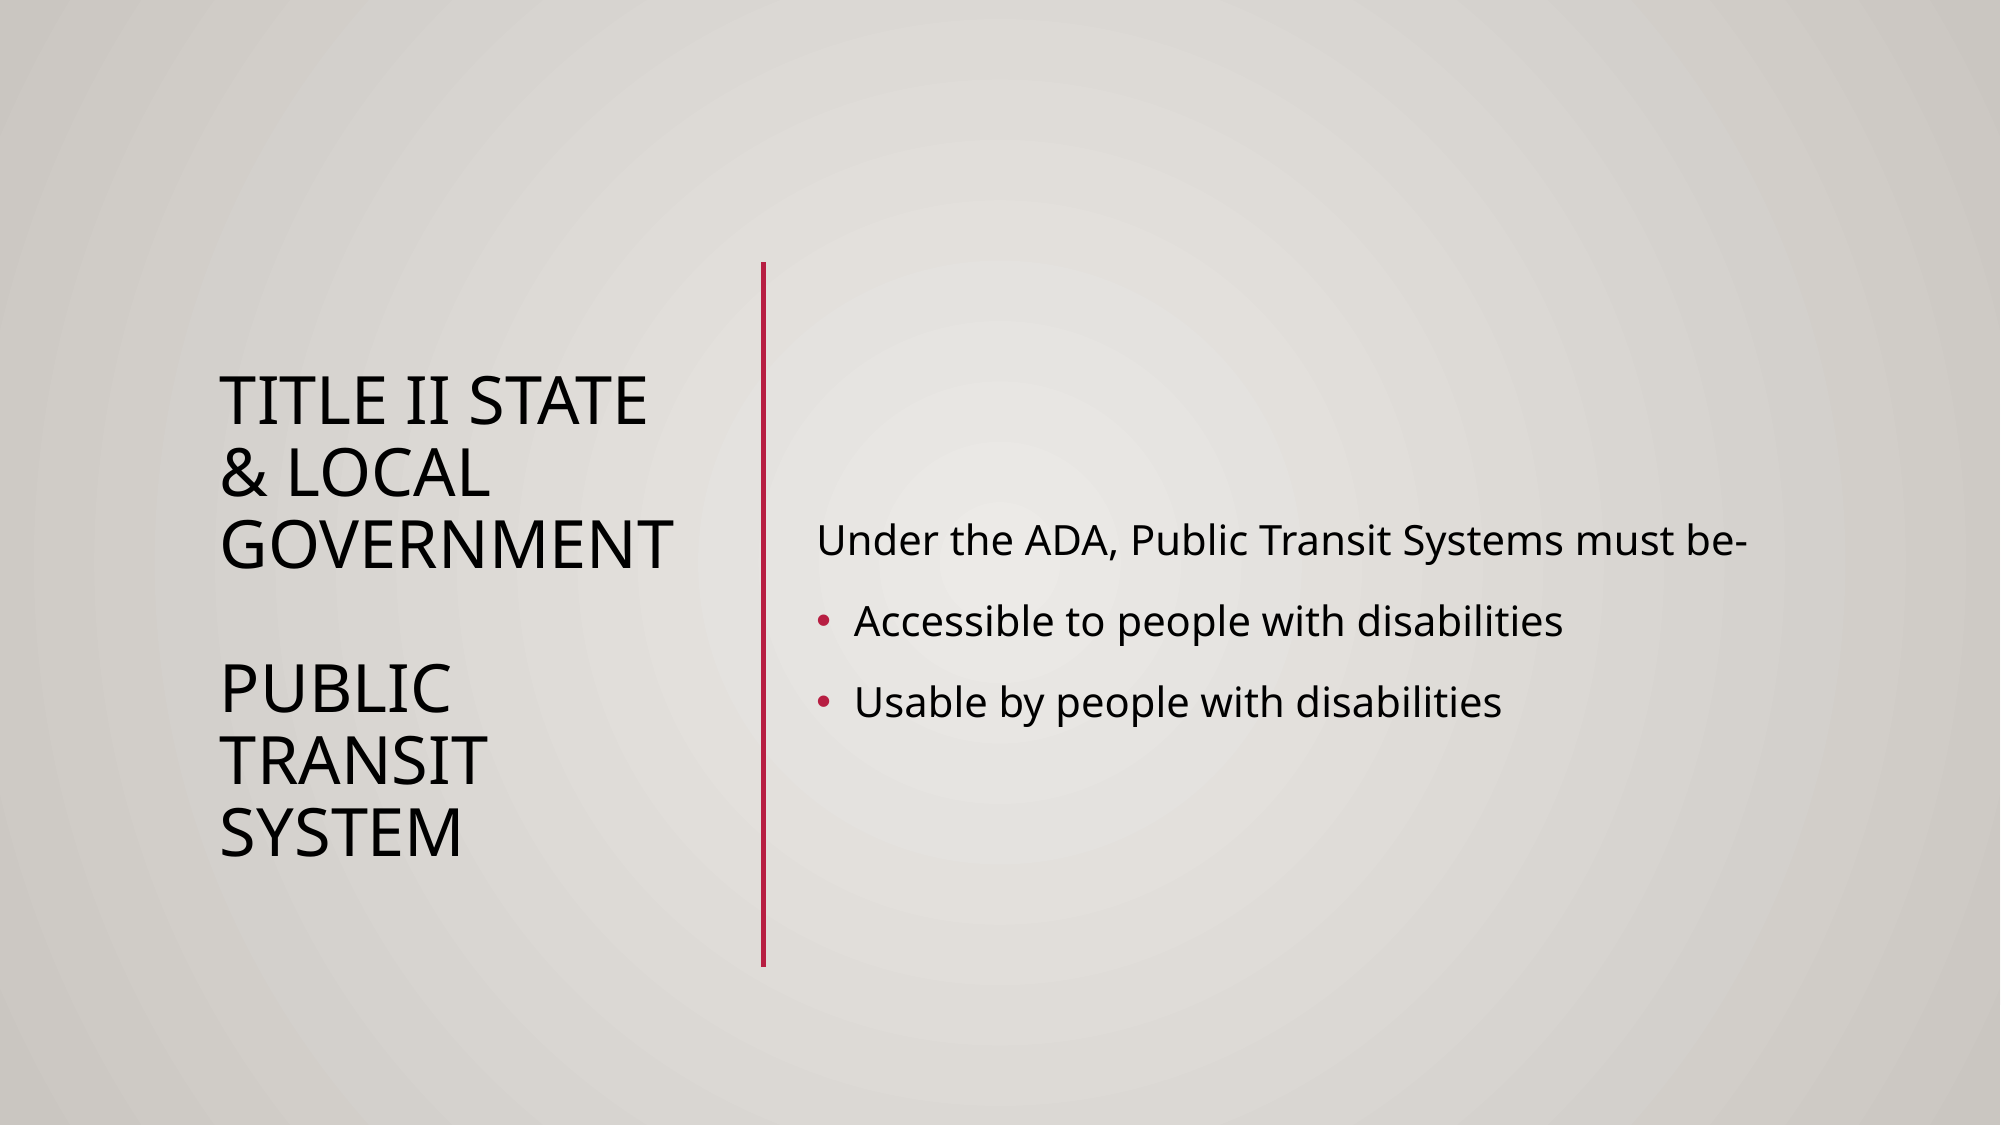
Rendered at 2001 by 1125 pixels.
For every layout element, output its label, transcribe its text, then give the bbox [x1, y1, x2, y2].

list Under the ADA, Public Transit Systems must be- Accessible to people with disabilities Usable by people with disabilities [801, 262, 1814, 968]
title Title II State & Local government public transit system [205, 262, 726, 968]
text_box [0, 0, 2000, 1125]
